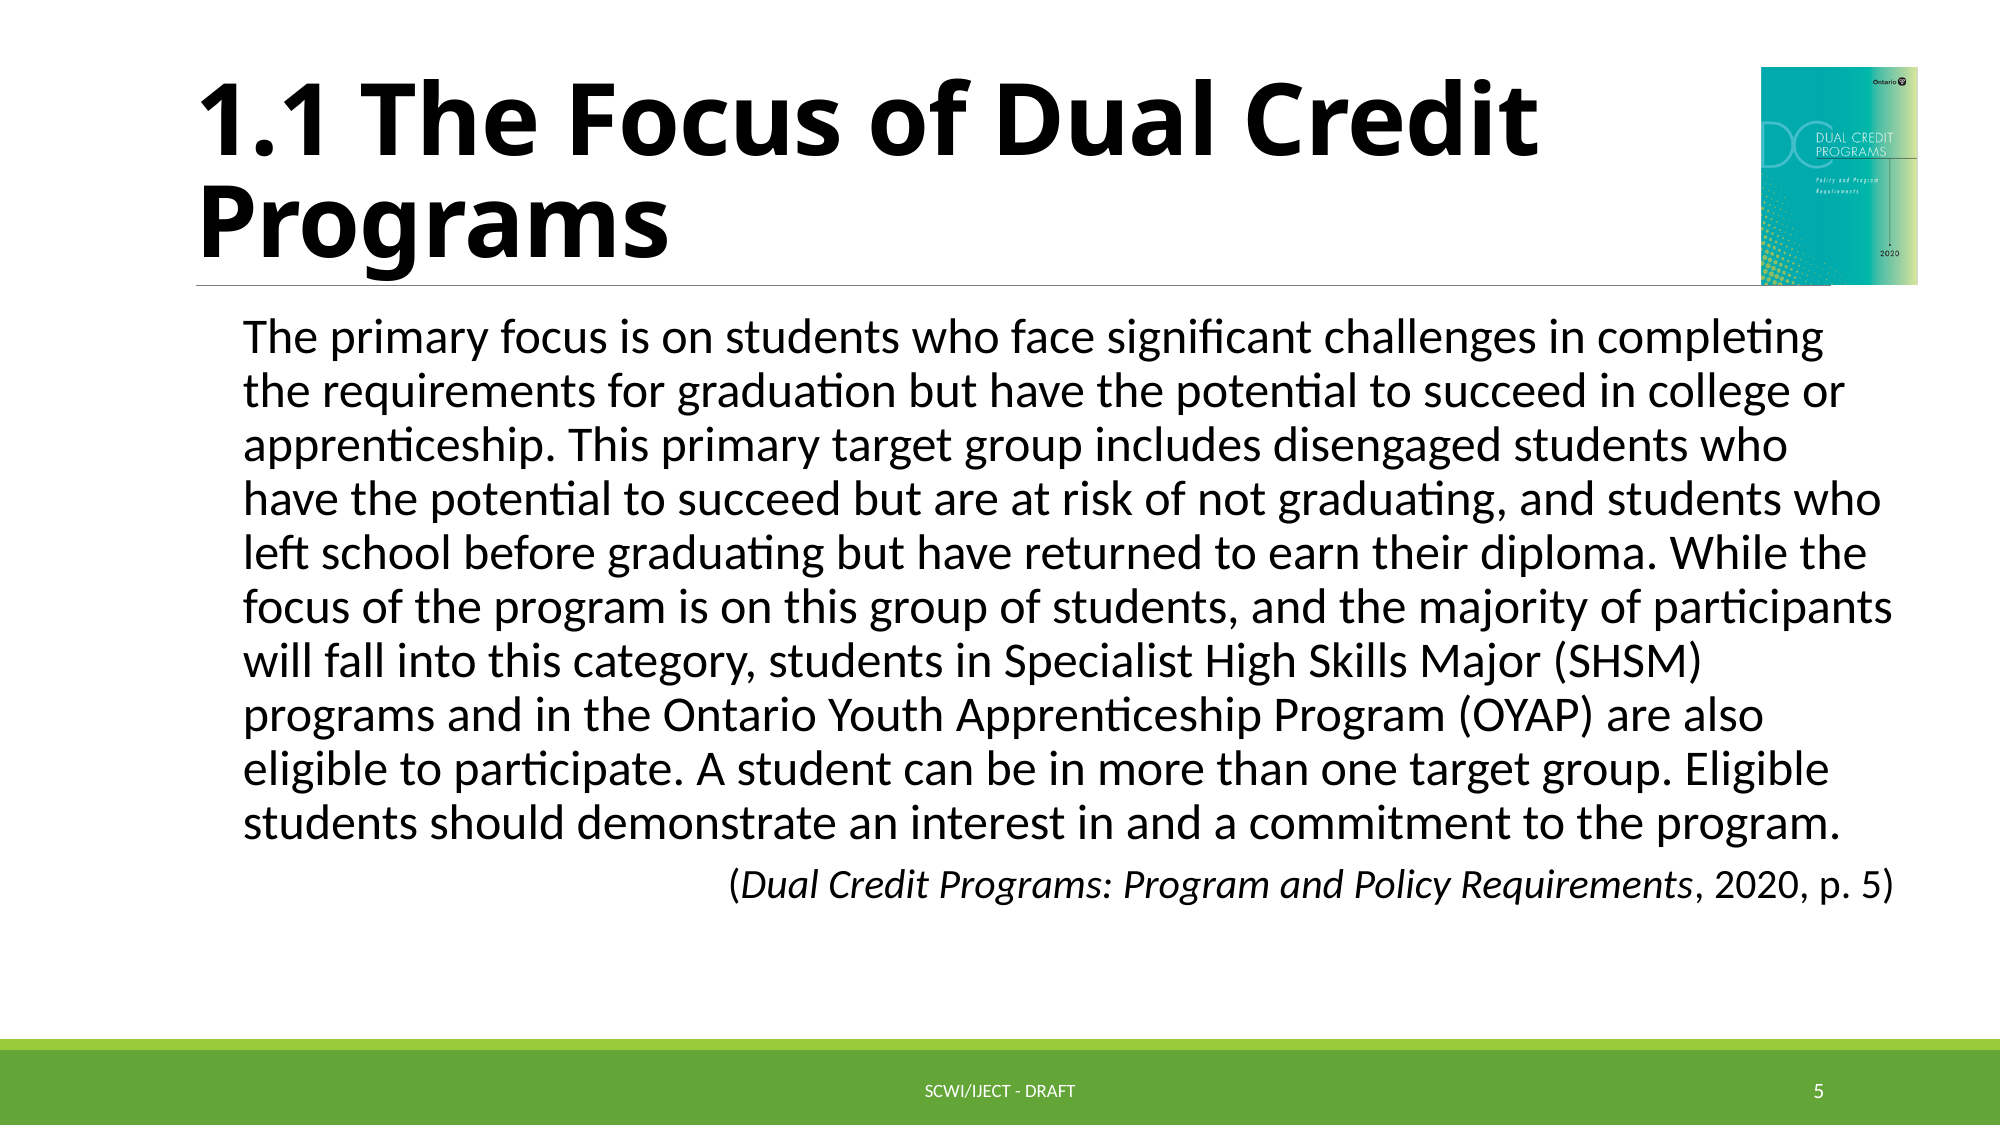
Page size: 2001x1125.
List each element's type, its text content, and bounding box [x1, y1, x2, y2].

list The primary focus is on students who face significant challenges in completing the requirements for graduation but have the potential to succeed in college or apprenticeship. This primary target group includes disengaged students who have the potential to succeed but are at risk of not graduating, and students who left school before graduating but have returned to earn their diploma. While the focus of the program is on this group of students, and the majority of participants will fall into this category, students in Specialist High Skills Major (SHSM) programs and in the Ontario Youth Apprenticeship Program (OYAP) are also eligible to participate. A student can be in more than one target group. Eligible students should demonstrate an interest in and a commitment to the program. (Dual Credit Programs: Program and Policy Requirements, 2020, p. 5) [180, 302, 1896, 963]
footer SCWI/IJECT - draft [604, 1059, 1396, 1120]
title 1.1 The Focus of Dual Credit Programs [180, 47, 1830, 285]
picture [1760, 67, 1918, 286]
slide_number 5 [1624, 1059, 1840, 1120]
